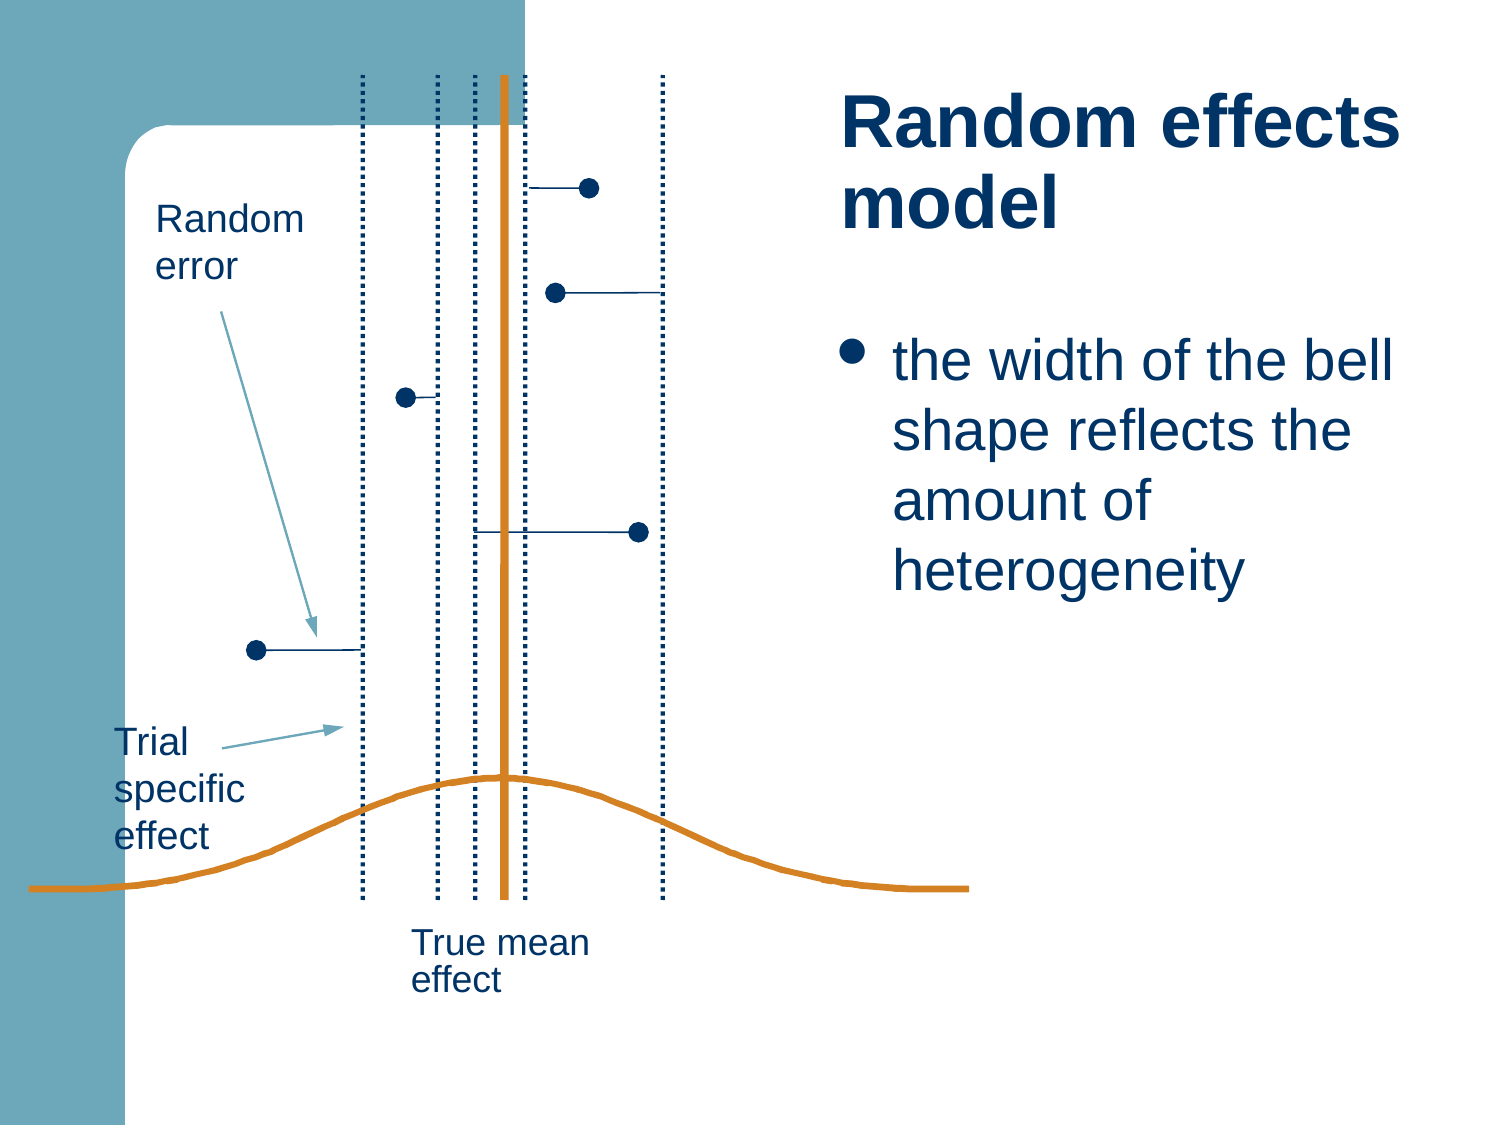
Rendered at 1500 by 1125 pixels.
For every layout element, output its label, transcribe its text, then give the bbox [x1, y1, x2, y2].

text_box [154, 192, 318, 638]
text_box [362, 74, 663, 773]
text_box [252, 724, 345, 744]
text_box [245, 646, 357, 661]
title Random effects model [824, 89, 1500, 253]
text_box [112, 715, 247, 773]
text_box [395, 910, 622, 1009]
list the width of the bell shape reflects the amount of heterogeneity [820, 314, 1477, 651]
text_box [29, 774, 969, 892]
